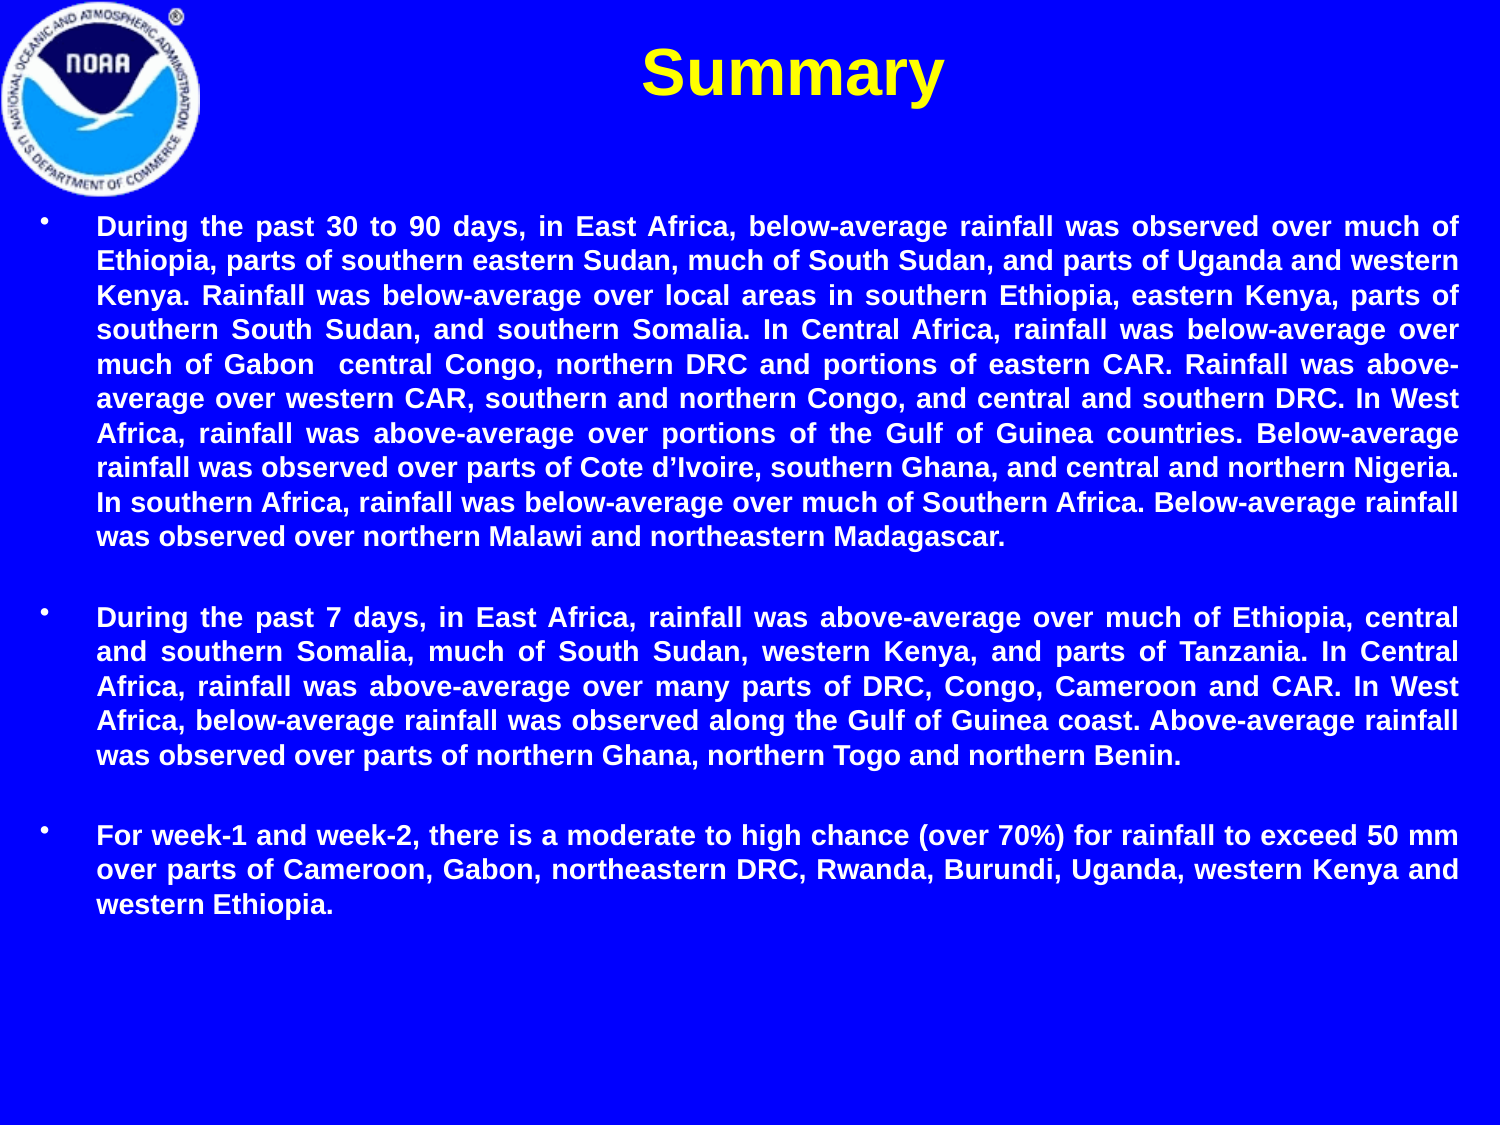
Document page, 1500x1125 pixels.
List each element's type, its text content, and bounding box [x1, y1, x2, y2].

title Summary [199, 12, 1388, 126]
picture [0, 0, 200, 200]
list During the past 30 to 90 days, in East Africa, below-average rainfall was observed over much of Ethiopia, parts of southern eastern Sudan, much of South Sudan, and parts of Uganda and western Kenya. Rainfall was below-average over local areas in southern Ethiopia, eastern Kenya, parts of southern South Sudan, and southern Somalia. In Central Africa, rainfall was below-average over much of Gabon central Congo, northern DRC and portions of eastern CAR. Rainfall was above-average over western CAR, southern and northern Congo, and central and southern DRC. In West Africa, rainfall was above-average over portions of the Gulf of Guinea countries. Below-average rainfall was observed over parts of Cote d’Ivoire, southern Ghana, and central and northern Nigeria. In southern Africa, rainfall was below-average over much of Southern Africa. Below-average rainfall was observed over northern Malawi and northeastern Madagascar. During the past 7 days, in East Africa, rainfall was above-average over much of Ethiopia, central and southern Somalia, much of South Sudan, western Kenya, and parts of Tanzania. In Central Africa, rainfall was above-average over many parts of DRC, Congo, Cameroon and CAR. In West Africa, below-average rainfall was observed along the Gulf of Guinea coast. Above-average rainfall was observed over parts of northern Ghana, northern Togo and northern Benin. For week-1 and week-2, there is a moderate to high chance (over 70%) for rainfall to exceed 50 mm over parts of Cameroon, Gabon, northeastern DRC, Rwanda, Burundi, Uganda, western Kenya and western Ethiopia. [24, 199, 1476, 1125]
